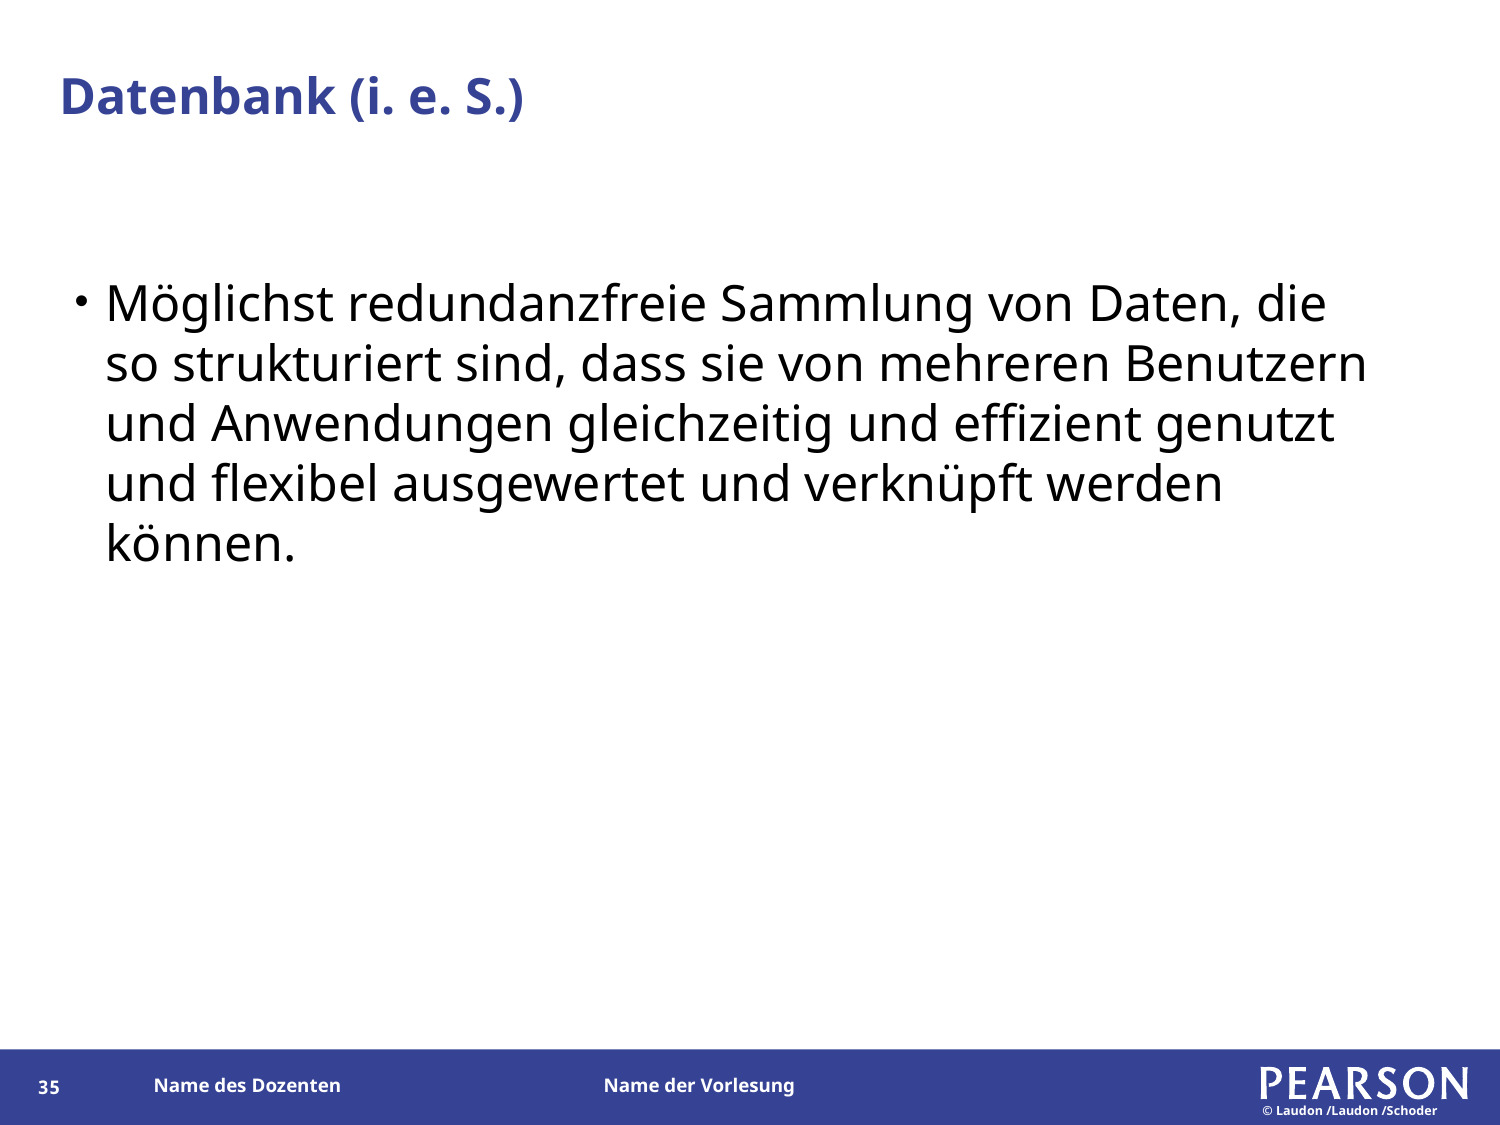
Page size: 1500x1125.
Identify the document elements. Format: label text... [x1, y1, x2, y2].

list Möglichst redundanzfreie Sammlung von Daten, die so strukturiert sind, dass sie von mehreren Benutzern und Anwendungen gleichzeitig und effizient genutzt und flexibel ausgewertet und verknüpft werden können. [59, 263, 1410, 1017]
slide_number 35 [22, 1067, 136, 1098]
title Datenbank (i. e. S.) [59, 64, 1410, 213]
